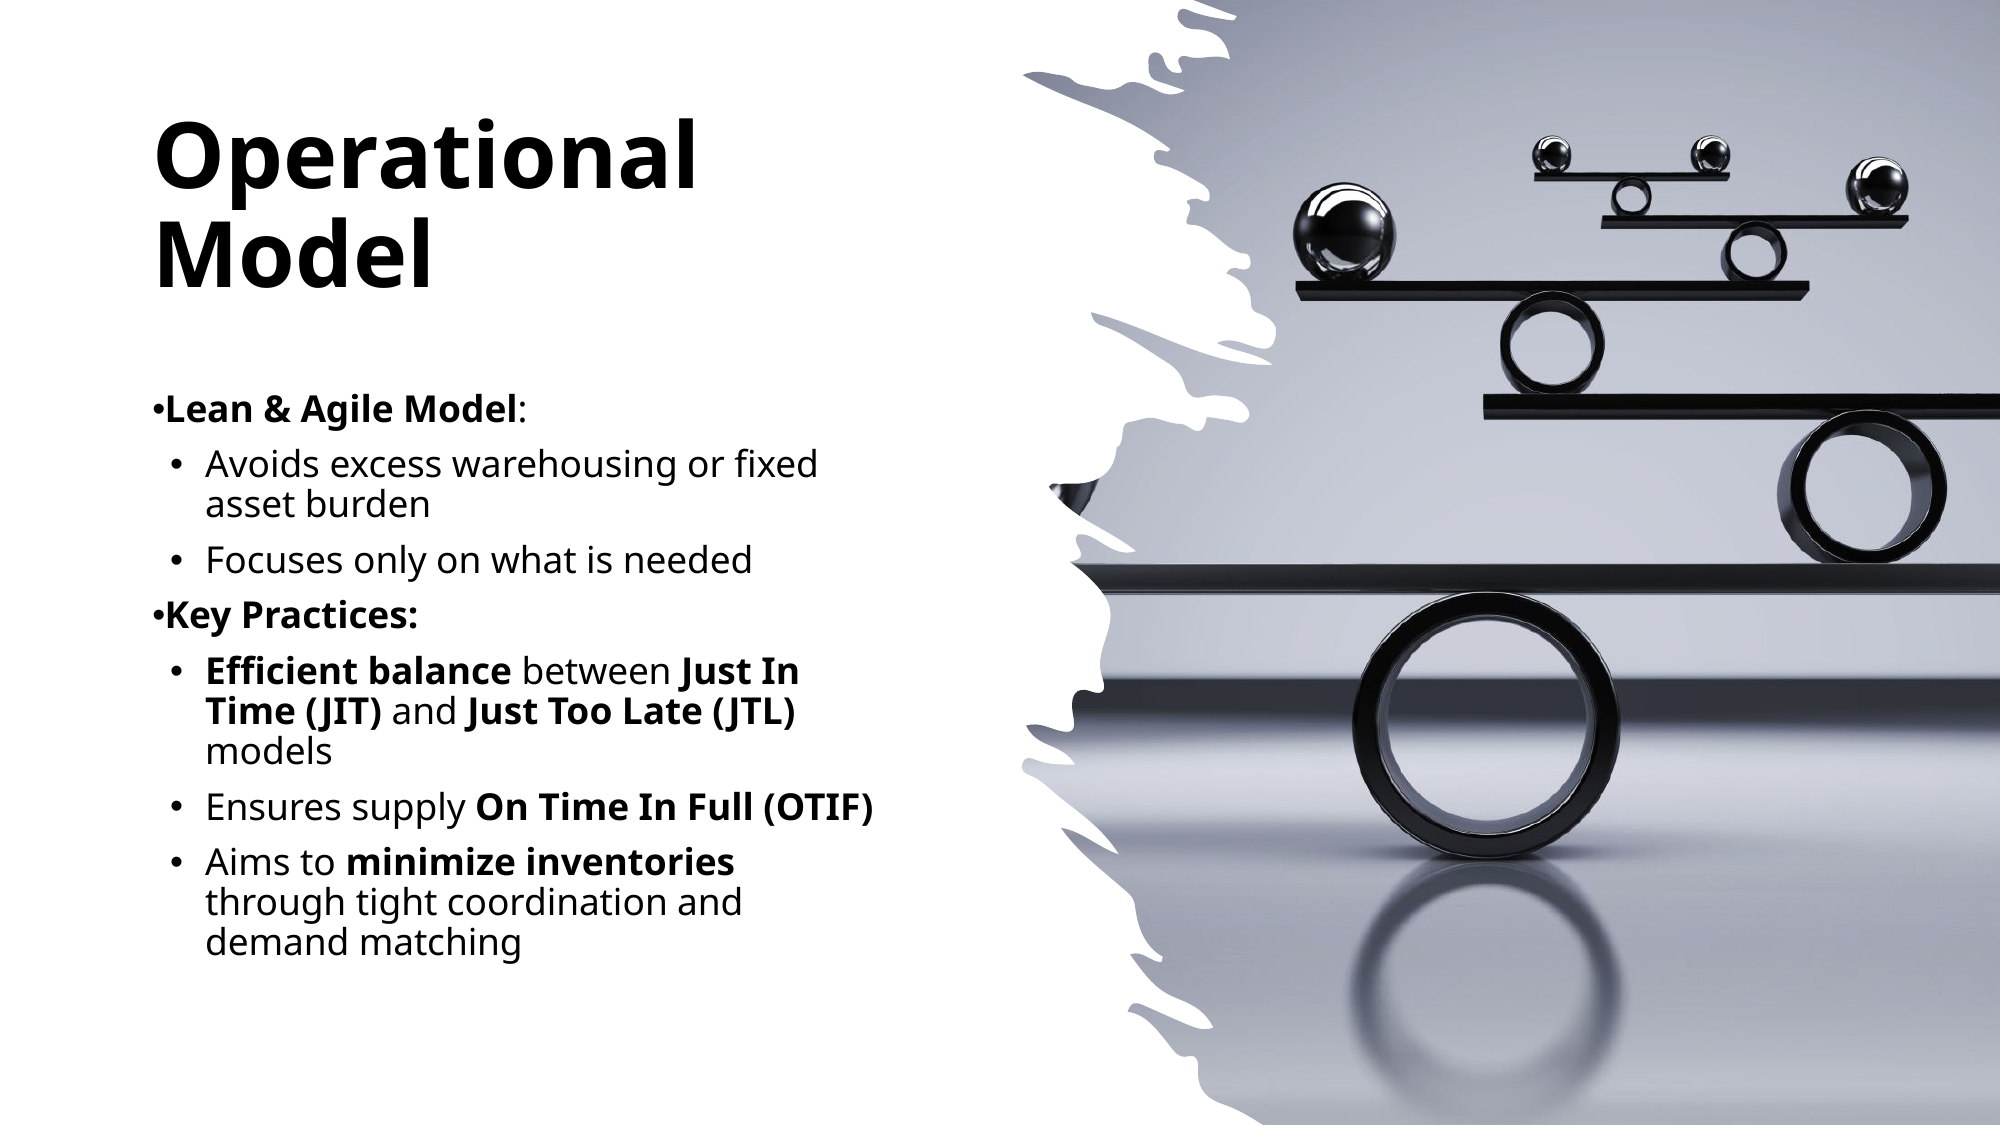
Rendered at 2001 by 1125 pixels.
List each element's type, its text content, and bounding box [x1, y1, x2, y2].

picture [1021, 0, 2000, 1125]
text_box [0, 0, 1021, 1125]
text_box Lean & Agile Model: Avoids excess warehousing or fixed asset burden Focuses only on what is needed Key Practices: Efficient balance between Just In Time (JIT) and Just Too Late (JTL) models Ensures supply On Time In Full (OTIF) Aims to minimize inventories through tight coordination and demand matching [137, 382, 896, 1014]
text_box Operational Model [137, 59, 999, 357]
